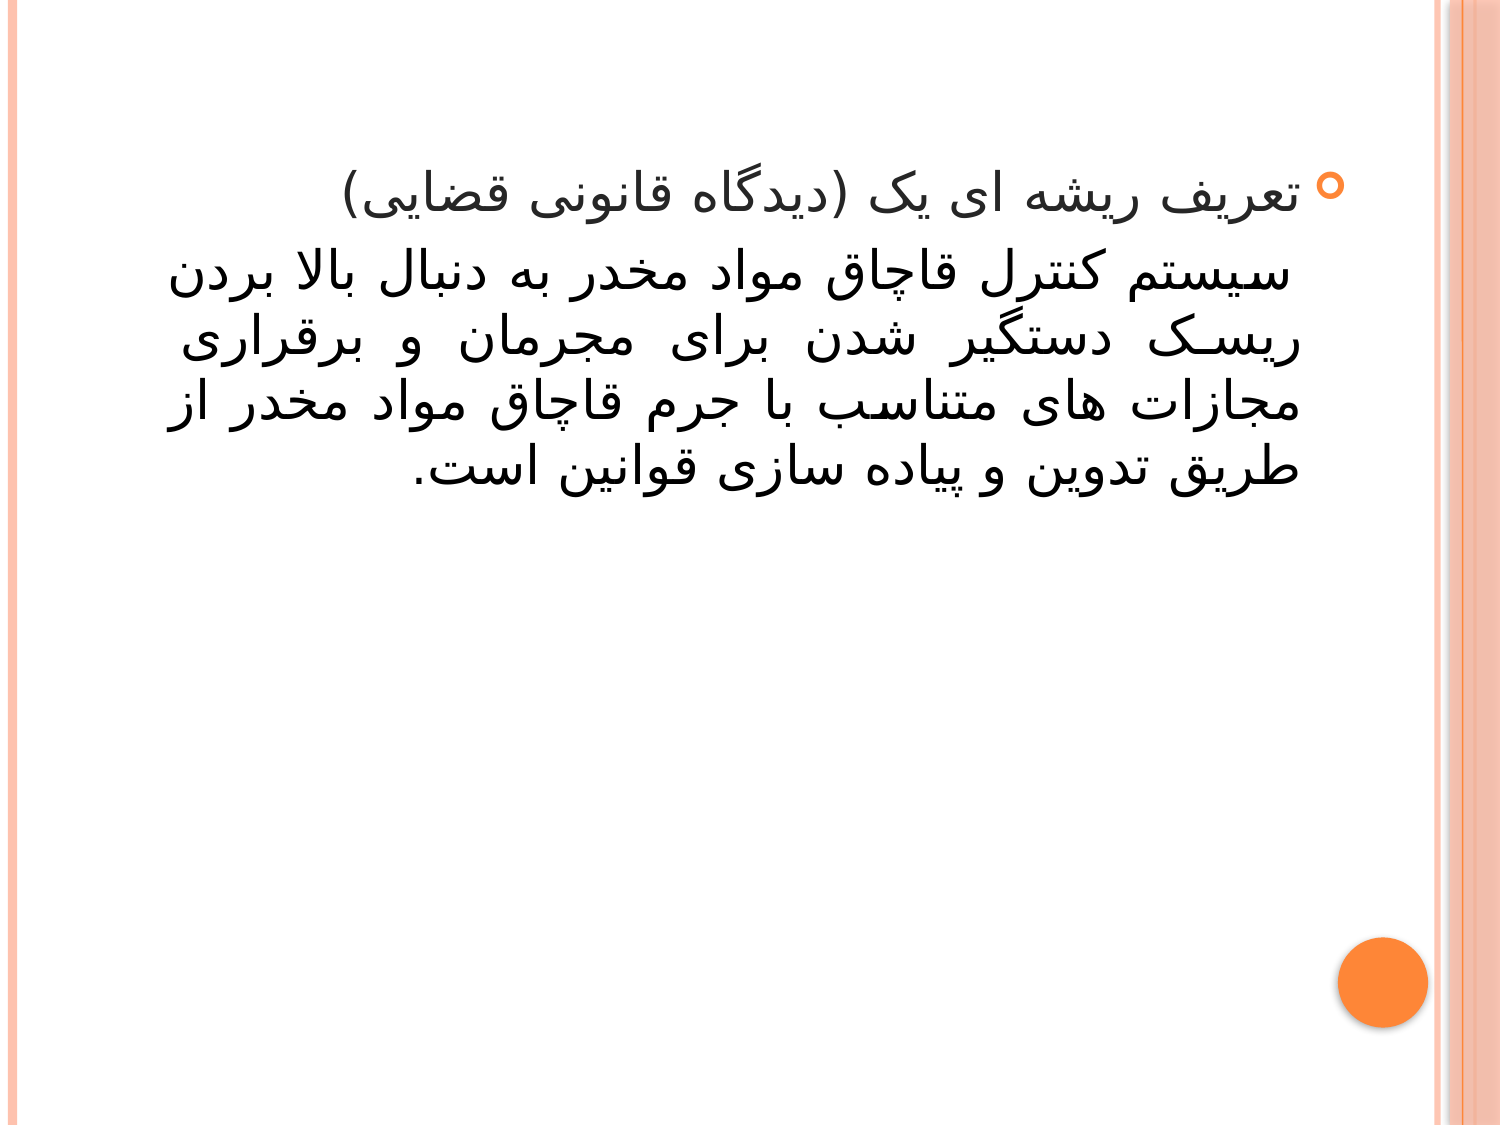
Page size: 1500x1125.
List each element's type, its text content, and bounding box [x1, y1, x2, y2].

list تعریف ریشه ای یک (دیدگاه قانونی قضایی) سیستم کنترل قاچاق مواد مخدر به دنبال بالا بردن ریسک دستگیر شدن برای مجرمان و برقراری مجازات های متناسب با جرم قاچاق مواد مخدر از طریق تدوین و پیاده سازی قوانین است. [149, 149, 1363, 1038]
